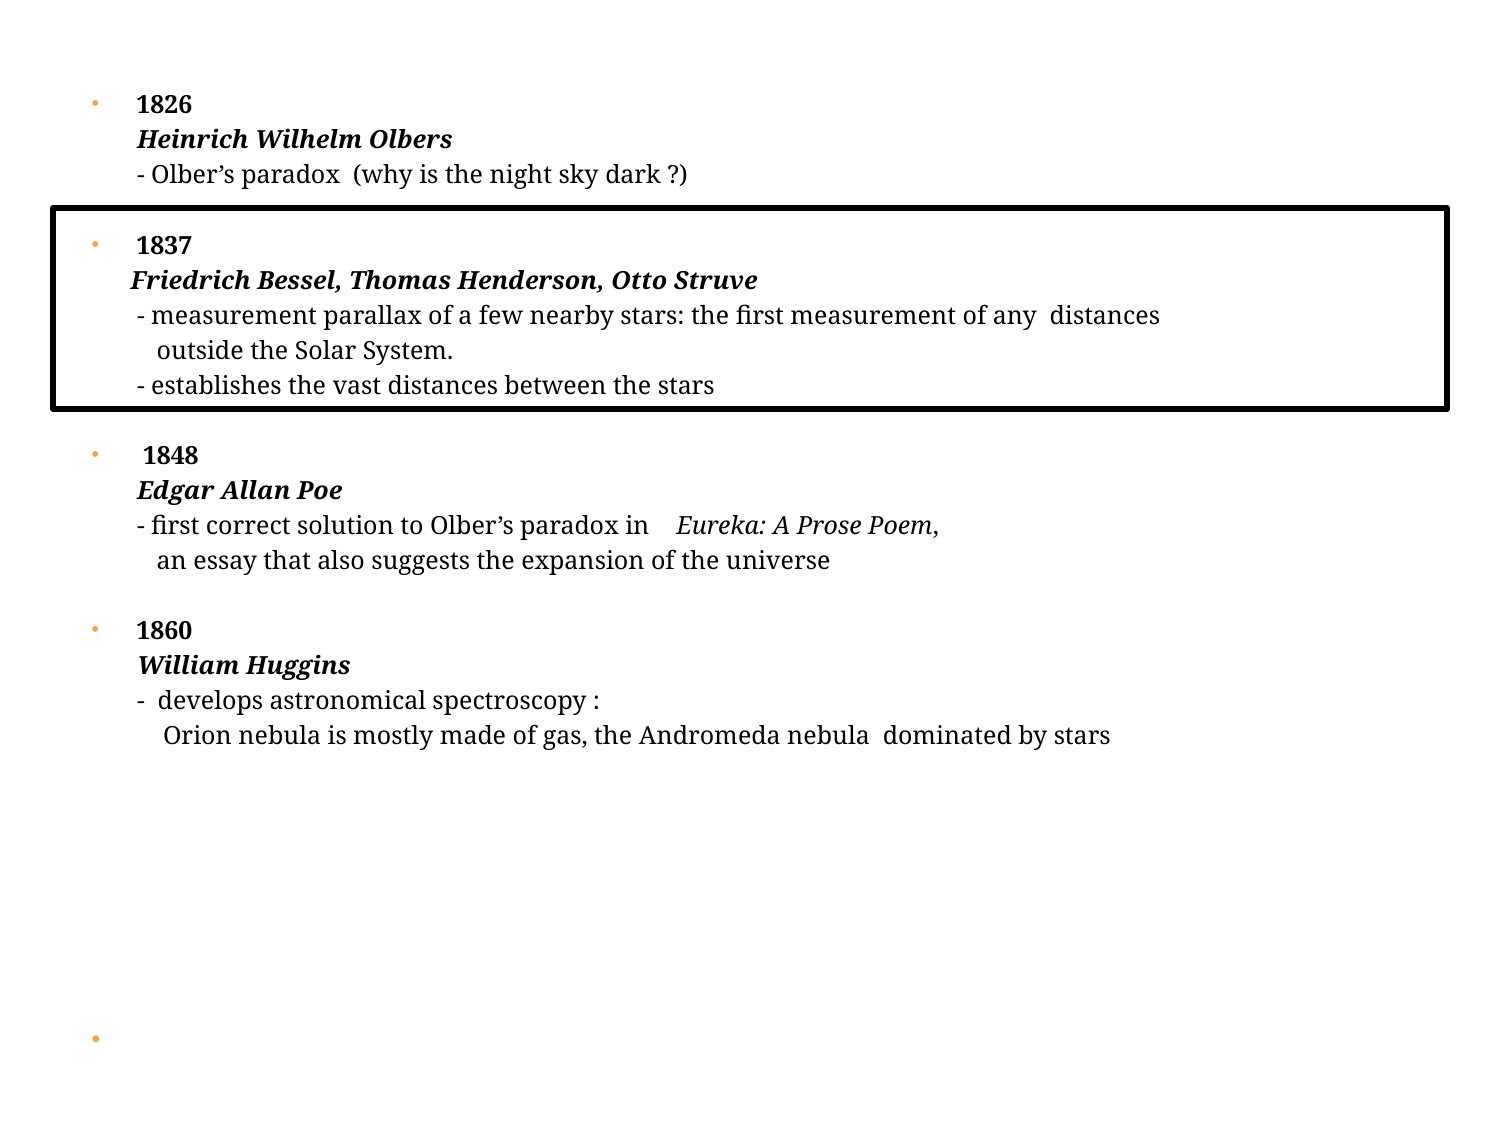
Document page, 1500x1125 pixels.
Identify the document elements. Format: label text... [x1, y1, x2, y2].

list 1826 Heinrich Wilhelm Olbers - Olber’s paradox (why is the night sky dark ?) 1837 Friedrich Bessel, Thomas Henderson, Otto Struve - measurement parallax of a few nearby stars: the first measurement of any distances outside the Solar System. - establishes the vast distances between the stars 1848 Edgar Allan Poe - first correct solution to Olber’s paradox in Eureka: A Prose Poem, an essay that also suggests the expansion of the universe 1860 William Huggins - develops astronomical spectroscopy : Orion nebula is mostly made of gas, the Andromeda nebula dominated by stars [76, 0, 1427, 205]
text_box [50, 205, 1450, 412]
list 1826 Heinrich Wilhelm Olbers - Olber’s paradox (why is the night sky dark ?) 1837 Friedrich Bessel, Thomas Henderson, Otto Struve - measurement parallax of a few nearby stars: the first measurement of any distances outside the Solar System. - establishes the vast distances between the stars 1848 Edgar Allan Poe - first correct solution to Olber’s paradox in Eureka: A Prose Poem, an essay that also suggests the expansion of the universe 1860 William Huggins - develops astronomical spectroscopy : Orion nebula is mostly made of gas, the Andromeda nebula dominated by stars [76, 412, 1427, 1052]
